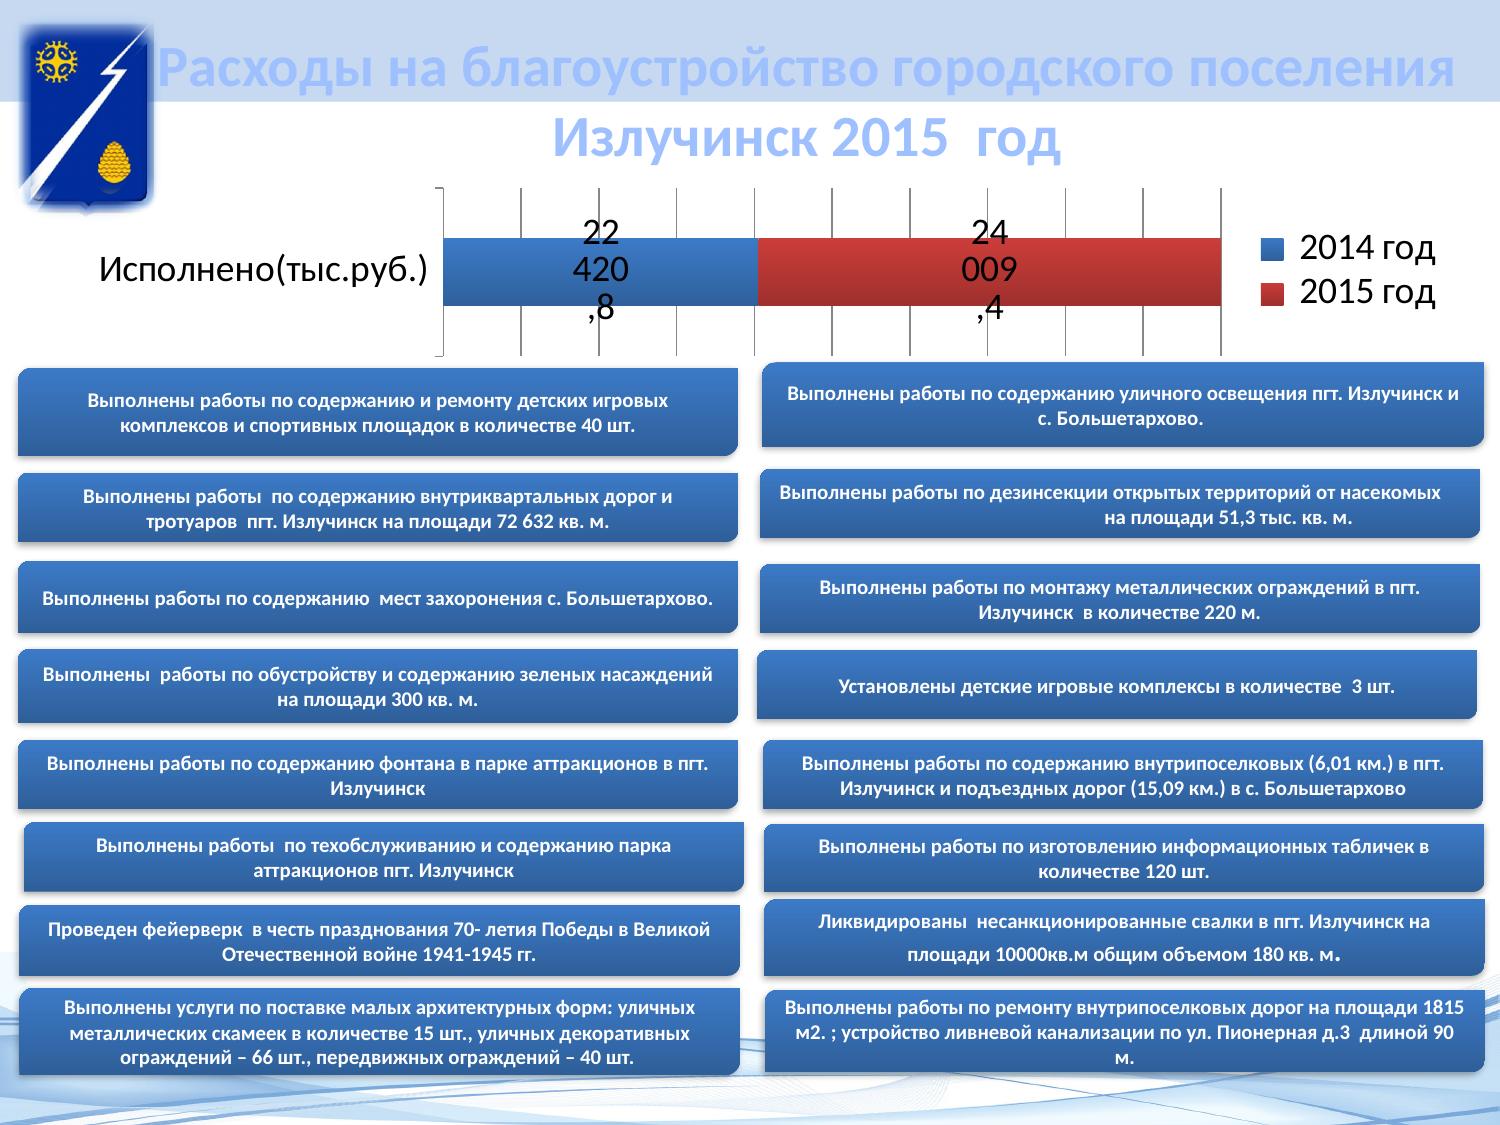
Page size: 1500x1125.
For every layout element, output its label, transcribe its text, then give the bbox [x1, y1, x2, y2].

text_box Выполнены работы по монтажу металлических ограждений в пгт. Излучинск в количестве 220 м. [759, 563, 1481, 634]
text_box Выполнены работы по техобслуживанию и содержанию парка аттракционов пгт. Излучинск [23, 822, 745, 892]
title Расходы на благоустройство городского поселения Излучинск 2015 год [132, 20, 1483, 209]
text_box Выполнены работы по содержанию уличного освещения пгт. Излучинск и с. Большетархово. [762, 362, 1485, 447]
picture [0, 952, 1500, 1125]
text_box Выполнены работы по содержанию внутрипоселковых (6,01 км.) в пгт. Излучинск и подъездных дорог (15,09 км.) в с. Большетархово [762, 739, 1484, 810]
text_box Выполнены работы по дезинсекции открытых территорий от насекомых на площади 51,3 тыс. кв. м. [759, 468, 1481, 538]
text_box Выполнены работы по изготовлению информационных табличек в количестве 120 шт. [763, 823, 1485, 892]
text_box Выполнены работы по содержанию и ремонту детских игровых комплексов и спортивных площадок в количестве 40 шт. [17, 367, 739, 457]
text_box Выполнены работы по ремонту внутрипоселковых дорог на площади 1815 м2. ; устройство ливневой канализации по ул. Пионерная д.3 длиной 90 м. [764, 989, 1486, 1073]
text_box Проведен фейерверк в честь празднования 70- летия Победы в Великой Отечественной войне 1941-1945 гг. [19, 905, 740, 976]
text_box Выполнены работы по содержанию фонтана в парке аттракционов в пгт. Излучинск [17, 739, 739, 810]
text_box Выполнены работы по содержанию внутриквартальных дорог и тротуаров пгт. Излучинск на площади 72 632 кв. м. [17, 472, 739, 542]
text_box Установлены детские игровые комплексы в количестве 3 шт. [756, 650, 1478, 720]
text_box Выполнены работы по обустройству и содержанию зеленых насаждений на площади 300 кв. м. [17, 648, 739, 724]
text_box Выполнены работы по содержанию мест захоронения с. Большетархово. [17, 561, 739, 634]
chart [70, 184, 1461, 361]
picture [17, 30, 132, 219]
text_box Ликвидированы несанкционированные свалки в пгт. Излучинск на площади 10000кв.м общим объемом 180 кв. м. [764, 899, 1485, 976]
text_box Выполнены услуги по поставке малых архитектурных форм: уличных металлических скамеек в количестве 15 шт., уличных декоративных ограждений – 66 шт., передвижных ограждений – 40 шт. [19, 987, 741, 1076]
